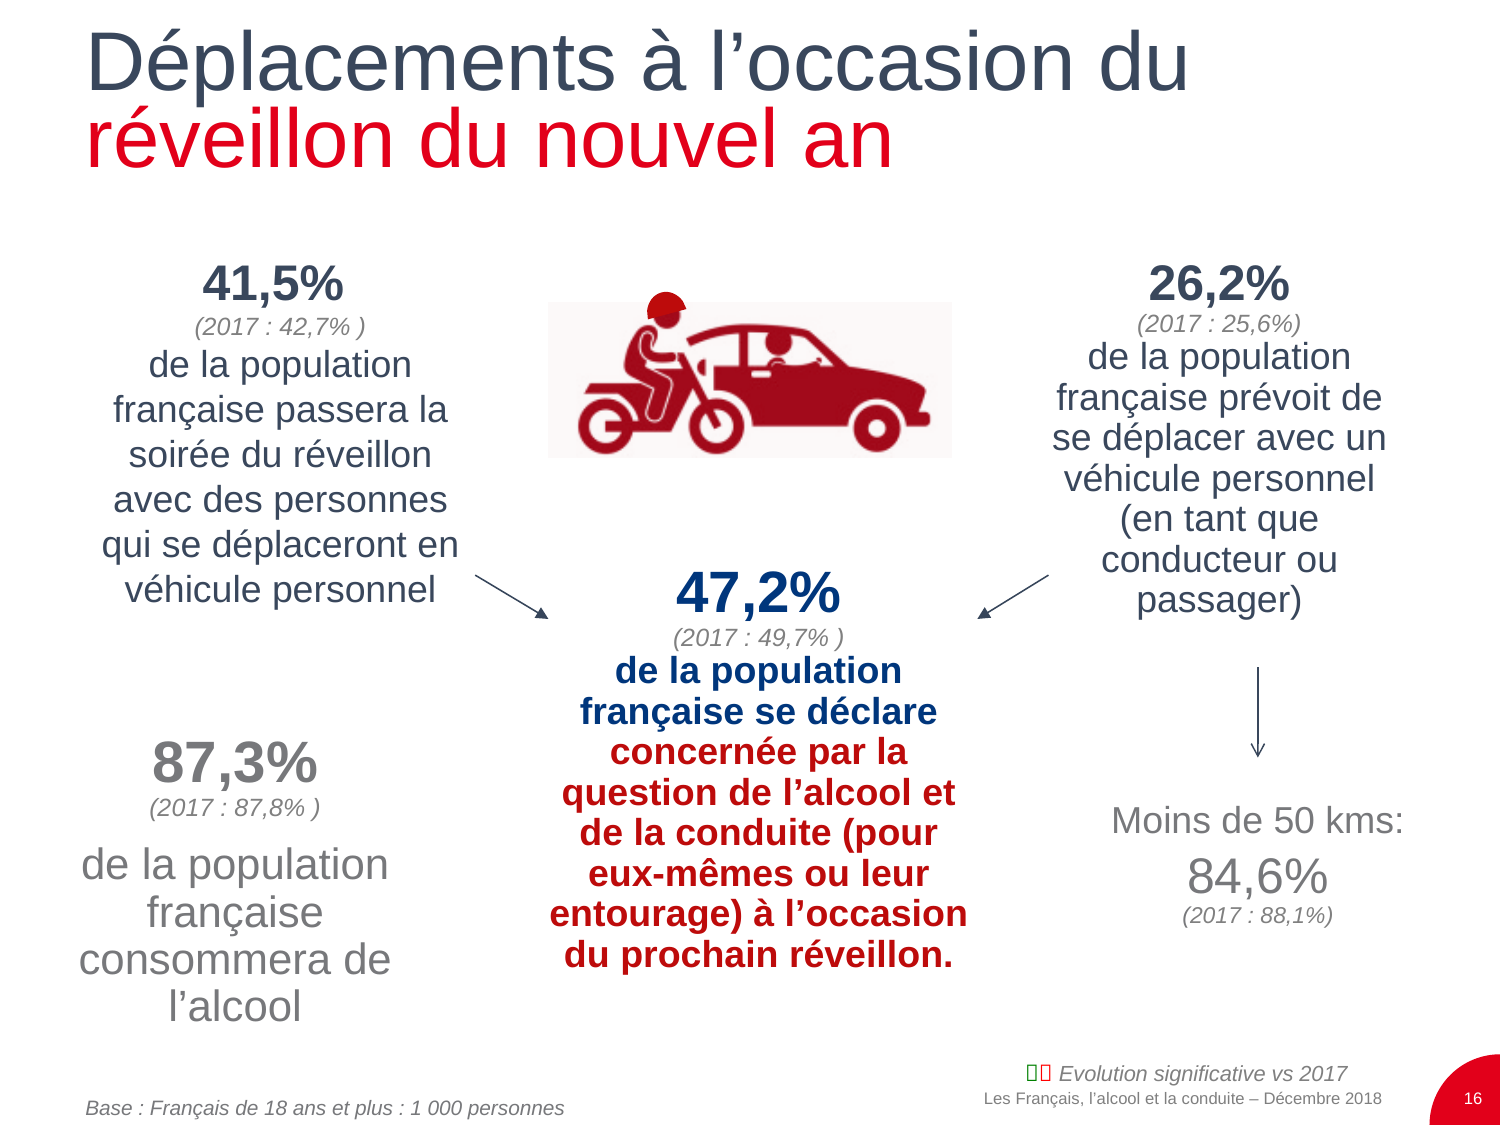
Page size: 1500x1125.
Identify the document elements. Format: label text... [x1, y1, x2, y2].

text_box  Evolution significative vs 2017 [977, 1051, 1396, 1094]
text_box Moins de 50 kms: 84,6% (2017 : 88,1%) [1076, 758, 1440, 972]
text_box 41,5% (2017 : 42,7% ) de la population française passera la soirée du réveillon avec des personnes qui se déplaceront en véhicule personnel [85, 242, 476, 618]
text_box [474, 574, 549, 620]
text_box 26,2% (2017 : 25,6%) de la population française prévoit de se déplacer avec un véhicule personnel (en tant que conducteur ou passager) [1024, 243, 1415, 629]
list réveillon du nouvel an [85, 84, 1415, 186]
list Base : Français de 18 ans et plus : 1 000 personnes [85, 1094, 1415, 1125]
text_box 87,3% (2017 : 87,8% ) de la population française consommera de l’alcool [27, 728, 444, 1035]
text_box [977, 574, 1049, 620]
list Déplacements à l’occasion du [85, 7, 1415, 84]
text_box 47,2% (2017 : 49,7% ) de la population française se déclare concernée par la question de l’alcool et de la conduite (pour eux-mêmes ou leur entourage) à l’occasion du prochain réveillon. [543, 575, 975, 1023]
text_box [548, 291, 952, 458]
